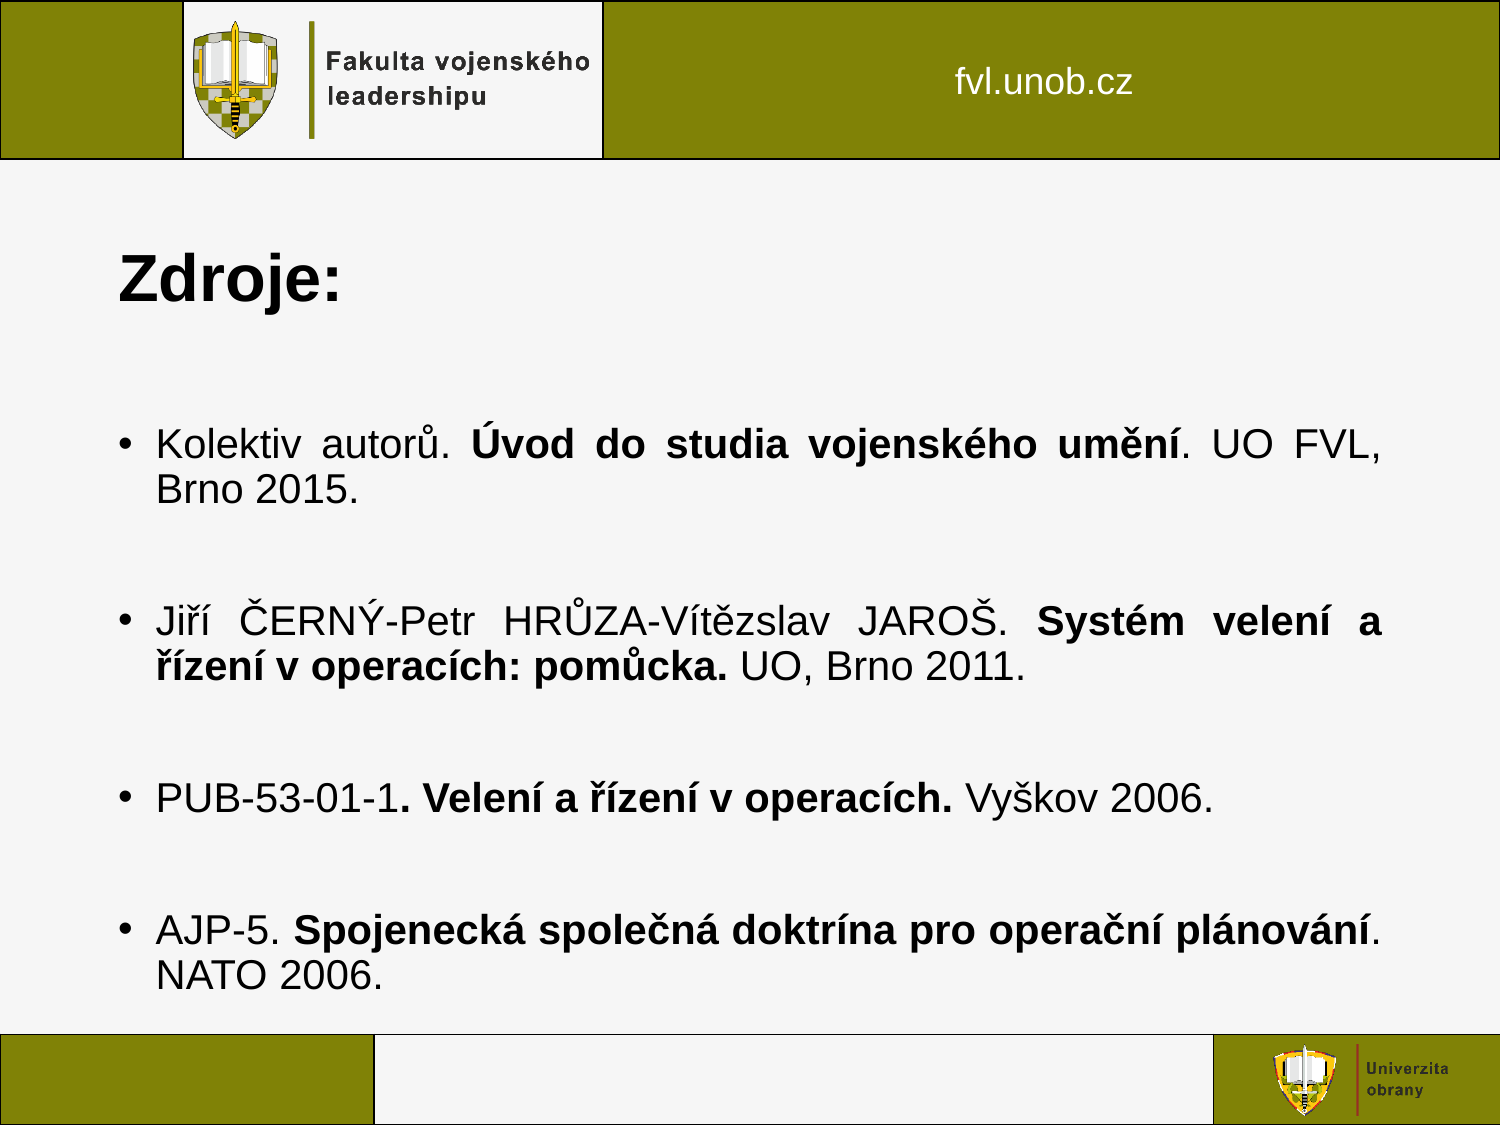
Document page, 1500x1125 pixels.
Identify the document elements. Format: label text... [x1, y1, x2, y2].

picture [193, 21, 589, 139]
picture [1273, 1044, 1448, 1116]
title Zdroje: [103, 171, 1397, 389]
list Kolektiv autorů. Úvod do studia vojenského umění. UO FVL, Brno 2015. Jiří ČERNÝ-Petr HRŮZA-Vítězslav JAROŠ. Systém velení a řízení v operacích: pomůcka. UO, Brno 2011. PUB-53-01-1. Velení a řízení v operacích. Vyškov 2006. AJP-5. Spojenecká společná doktrína pro operační plánování. NATO 2006. [103, 415, 1397, 1014]
